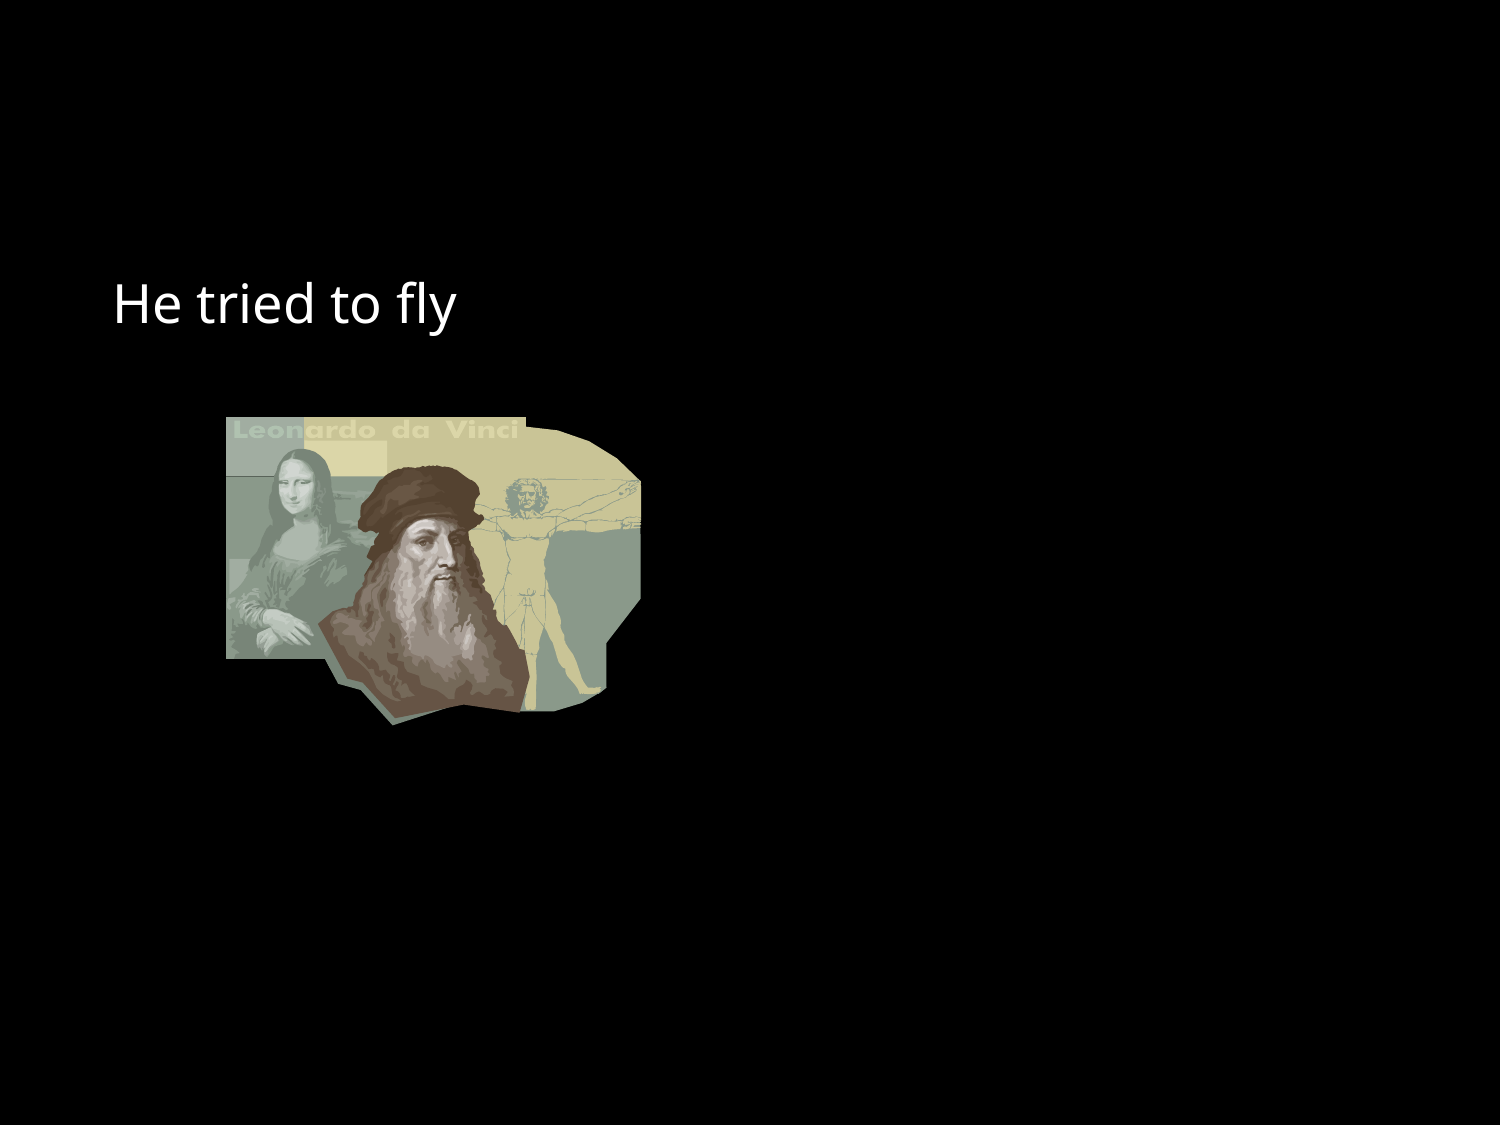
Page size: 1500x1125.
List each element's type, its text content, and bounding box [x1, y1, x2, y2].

list He tried to fly [75, 262, 738, 1005]
picture [224, 412, 647, 731]
